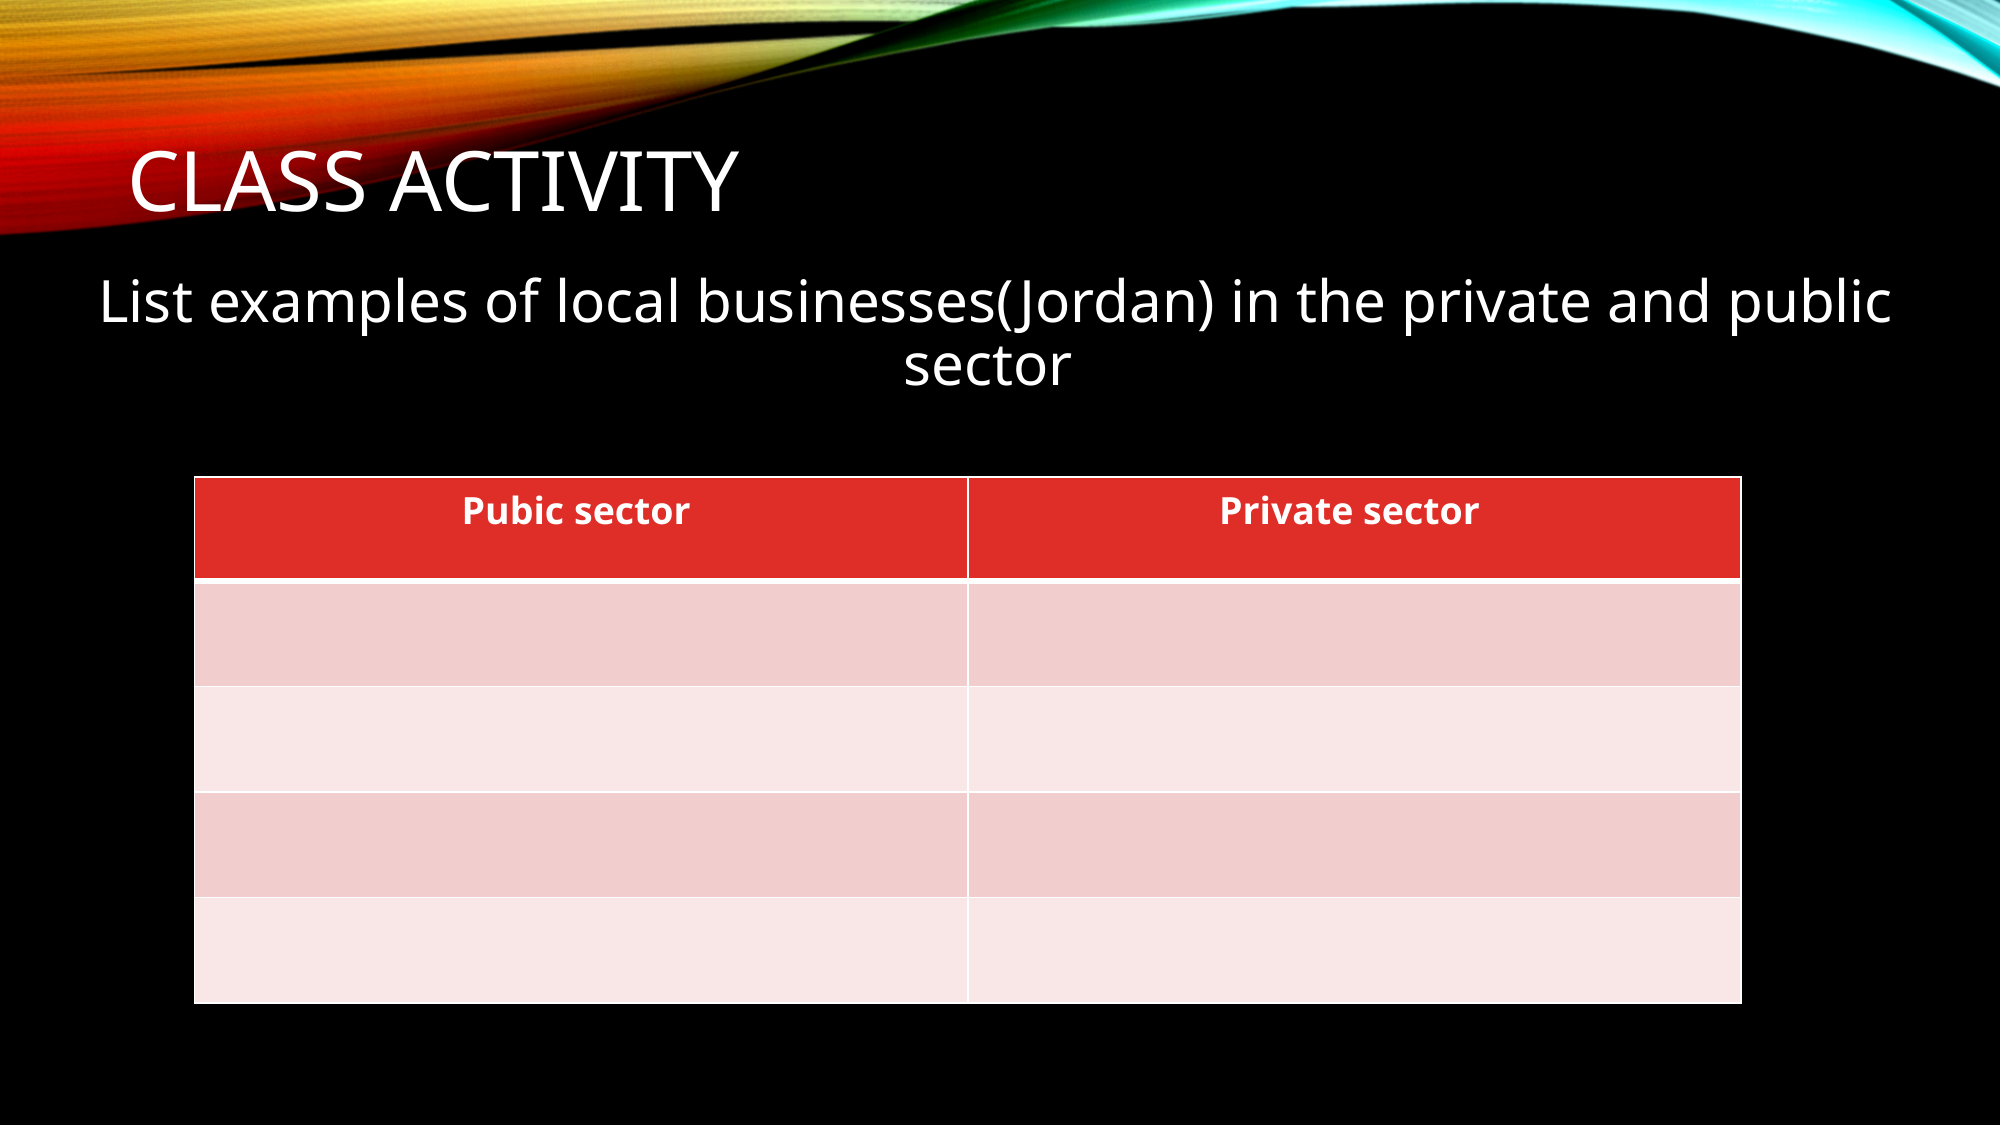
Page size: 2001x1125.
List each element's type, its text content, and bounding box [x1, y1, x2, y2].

table_cell [969, 687, 1740, 791]
table_cell [969, 793, 1740, 897]
table_cell [969, 584, 1740, 686]
table_header Pubic sector [195, 478, 967, 578]
table_cell [969, 898, 1740, 1002]
title Class activity [112, 78, 1525, 264]
picture [0, 0, 2000, 237]
table_cell [195, 793, 967, 897]
table_header Private sector [969, 478, 1740, 578]
table_cell [195, 898, 967, 1002]
list List examples of local businesses(Jordan) in the private and public sector [30, 264, 1962, 1074]
table_cell [195, 687, 967, 791]
table_cell [195, 584, 967, 686]
